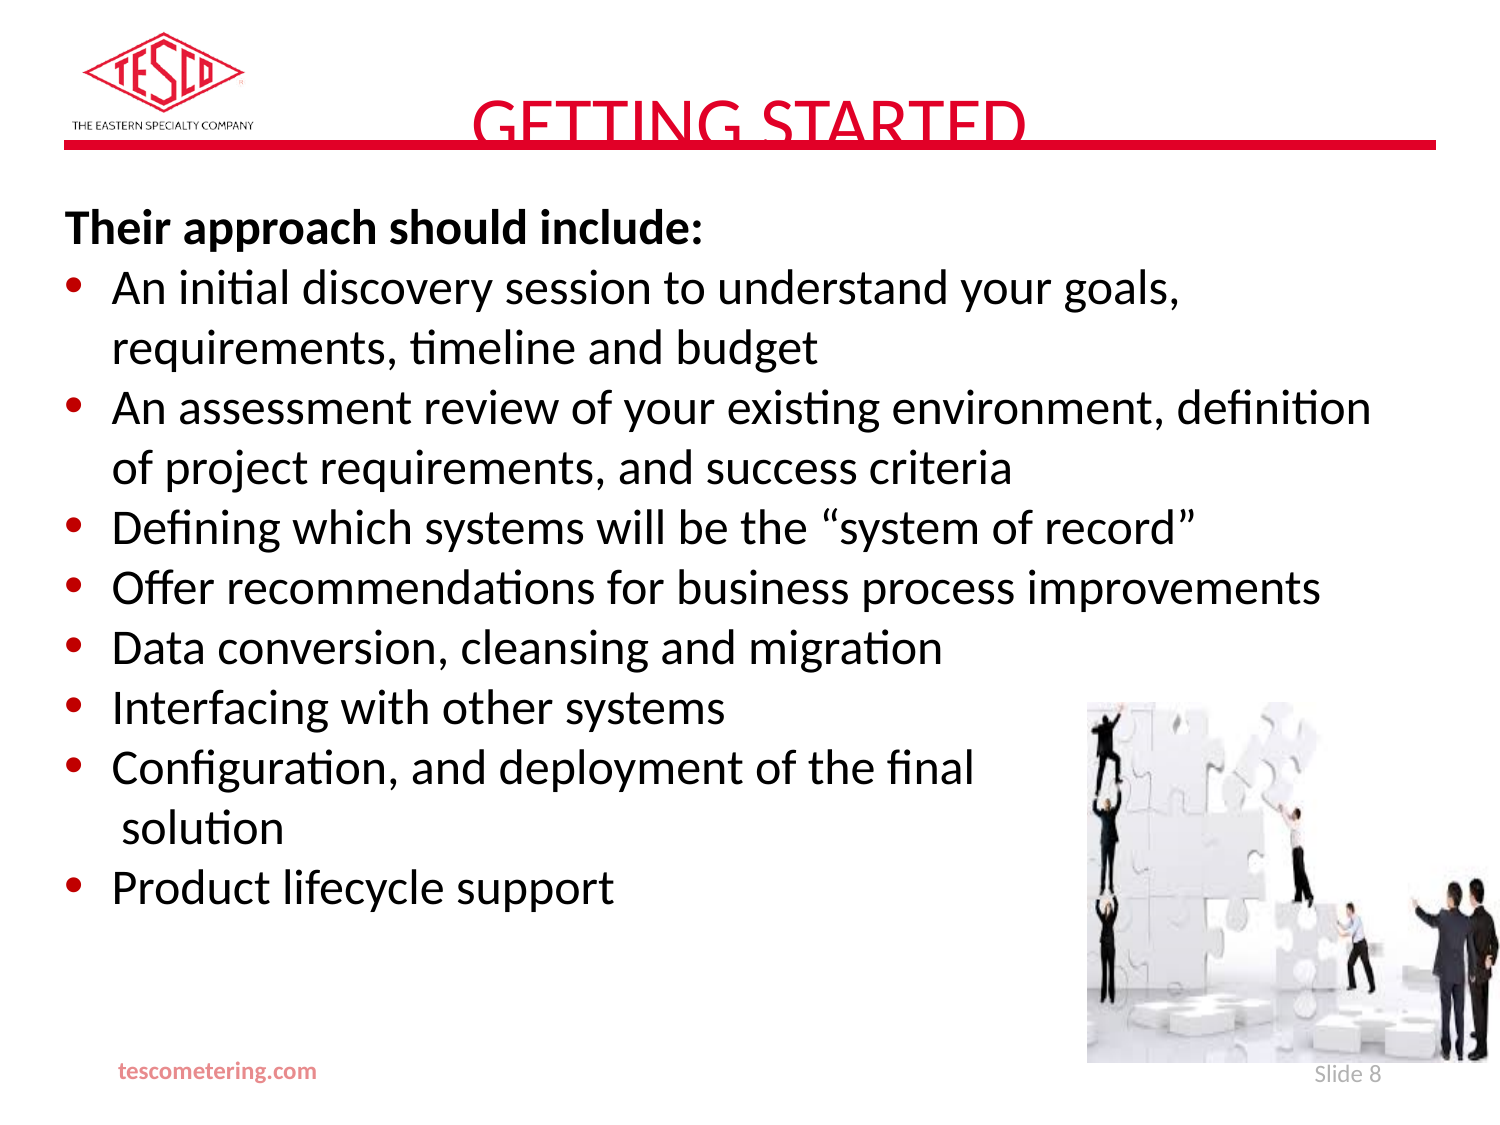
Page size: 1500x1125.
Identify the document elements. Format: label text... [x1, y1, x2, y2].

title Getting Started [75, 62, 1425, 187]
picture [1087, 702, 1500, 1063]
footer tescometering.com [103, 1039, 610, 1100]
picture [72, 25, 256, 138]
text_box Their approach should include: An initial discovery session to understand your goals, requirements, timeline and budget An assessment review of your existing environment, definition of project requirements, and success criteria Defining which systems will be the “system of record” Offer recommendations for business process improvements Data conversion, cleansing and migration Interfacing with other systems Configuration, and deployment of the final solution Product lifecycle support [50, 187, 1425, 923]
slide_number 8 [1059, 1042, 1397, 1103]
